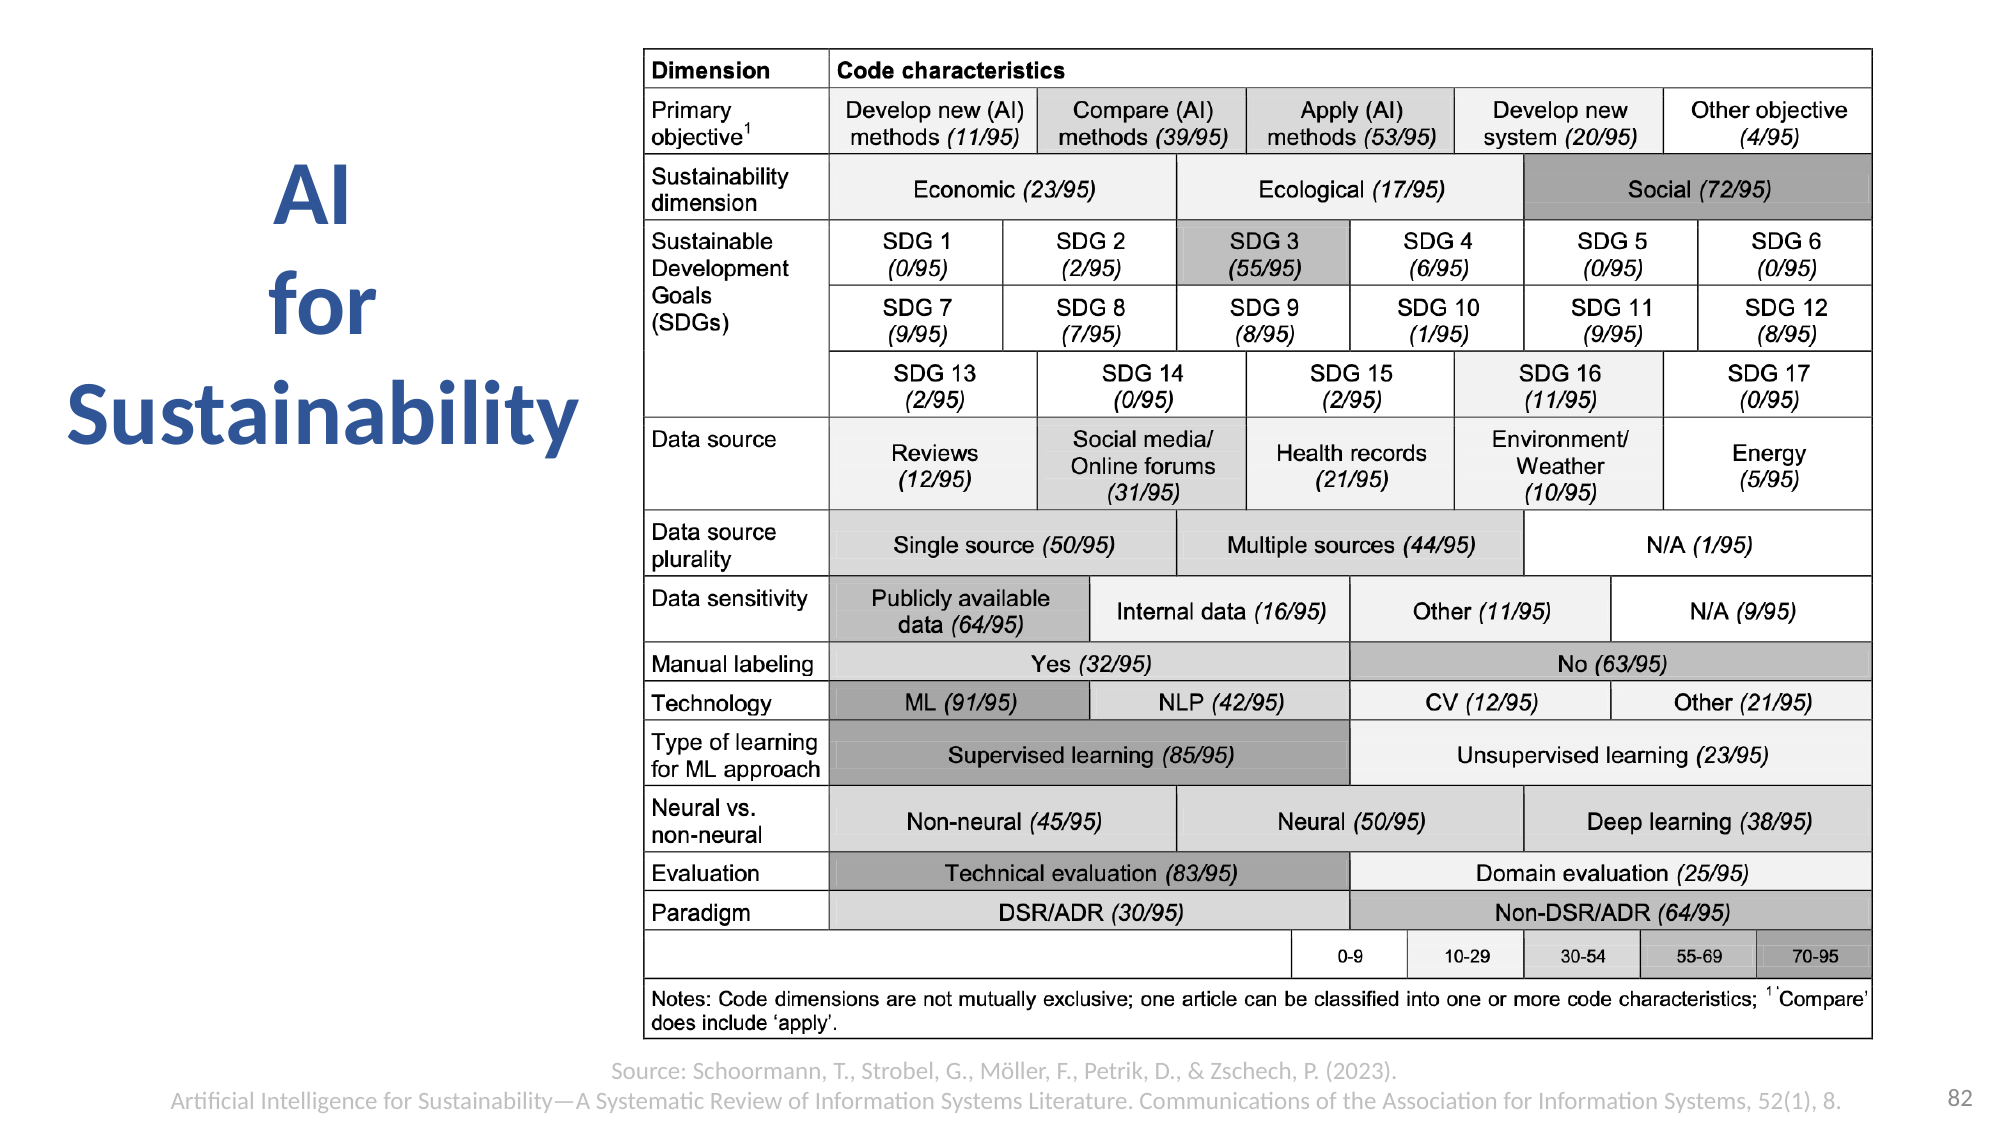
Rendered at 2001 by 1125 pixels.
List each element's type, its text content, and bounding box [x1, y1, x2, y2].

slide_number 82 [1878, 1076, 1989, 1116]
title AI for Sustainability [9, 145, 637, 450]
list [637, 42, 1880, 1050]
text_box Source: Schoormann, T., Strobel, G., Möller, F., Petrik, D., & Zschech, P. (2023). Artificial Intelligence for Sustainability—A Systematic Review of Information Systems Literature. Communications of the Association for Information Systems, 52(1), 8. [138, 1047, 1878, 1122]
